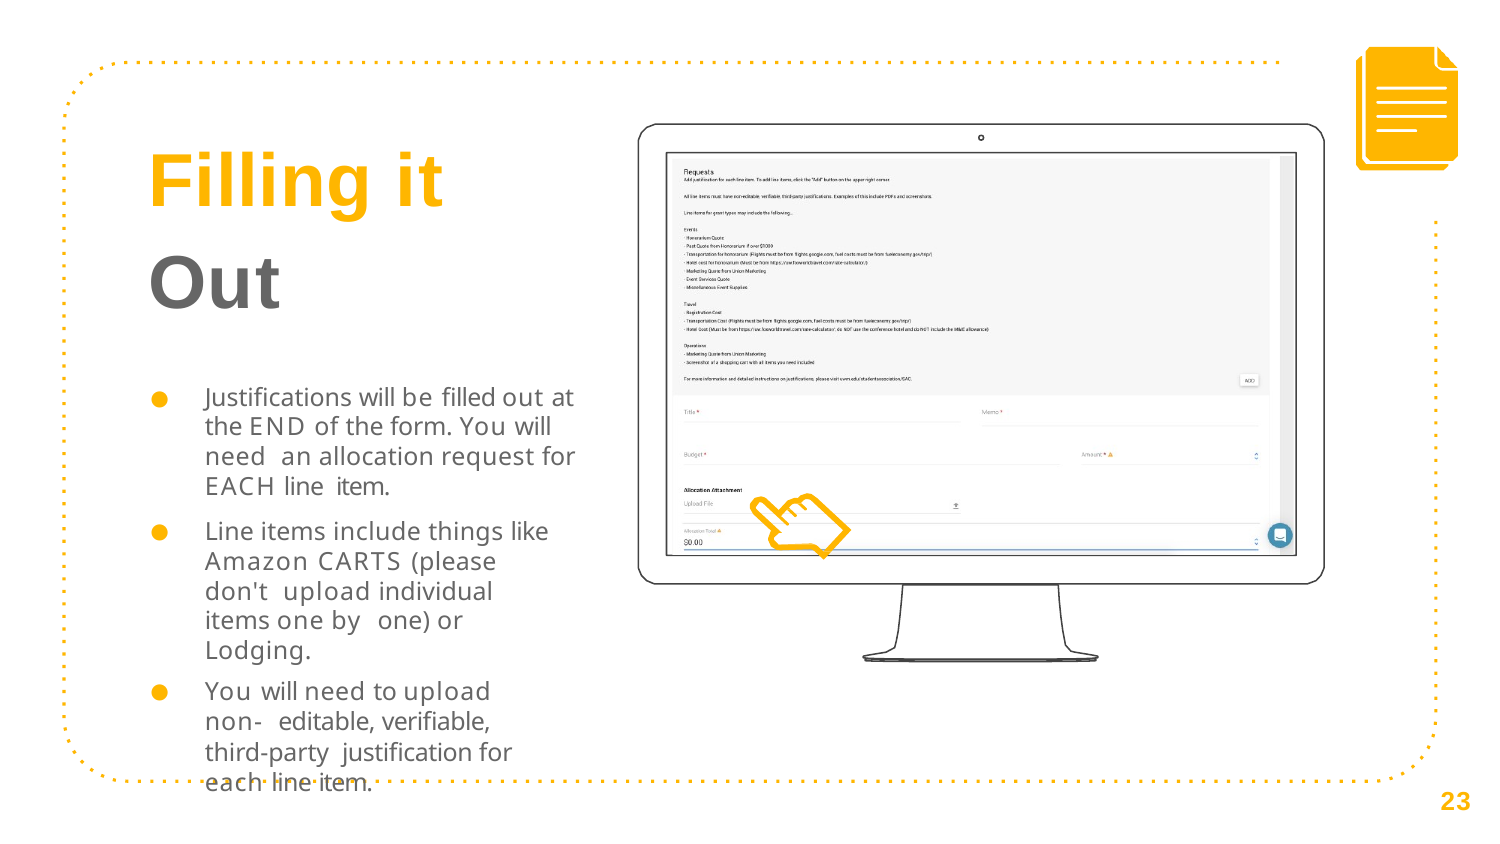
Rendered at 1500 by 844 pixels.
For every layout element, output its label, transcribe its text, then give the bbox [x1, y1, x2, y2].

text_box [638, 124, 1324, 662]
slide_number 23 [1434, 783, 1480, 844]
title Filling itOut [146, 116, 454, 324]
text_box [672, 46, 1459, 560]
text_box Justifications will be filled out at the END of the form. You will need an allocation request for EACH line item. Line items include things like Amazon CARTS (please don't upload individual items one by one) or Lodging. You will need to upload non- editable, verifiable, third-party justification for each line item. [146, 380, 609, 797]
